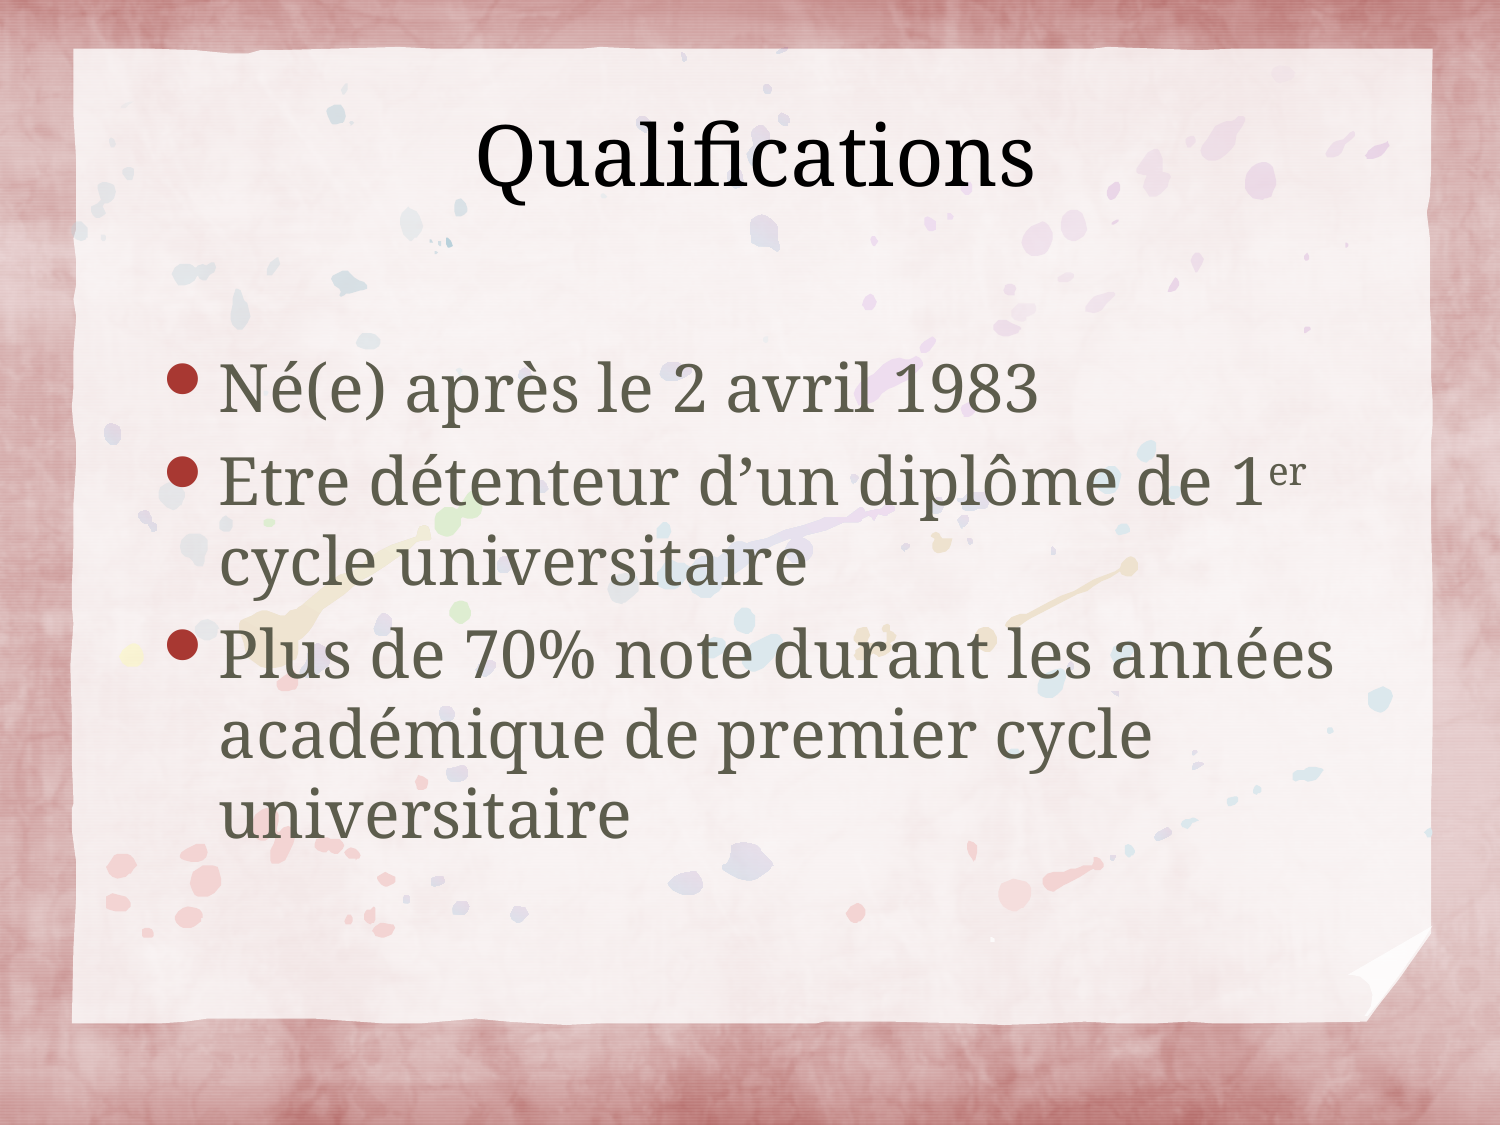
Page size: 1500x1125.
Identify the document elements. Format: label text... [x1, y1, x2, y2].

list Né(e) après le 2 avril 1983 Etre détenteur d’un diplôme de 1er cycle universitaire Plus de 70% note durant les années académique de premier cycle universitaire [147, 337, 1355, 929]
title Qualifications [152, 93, 1360, 212]
